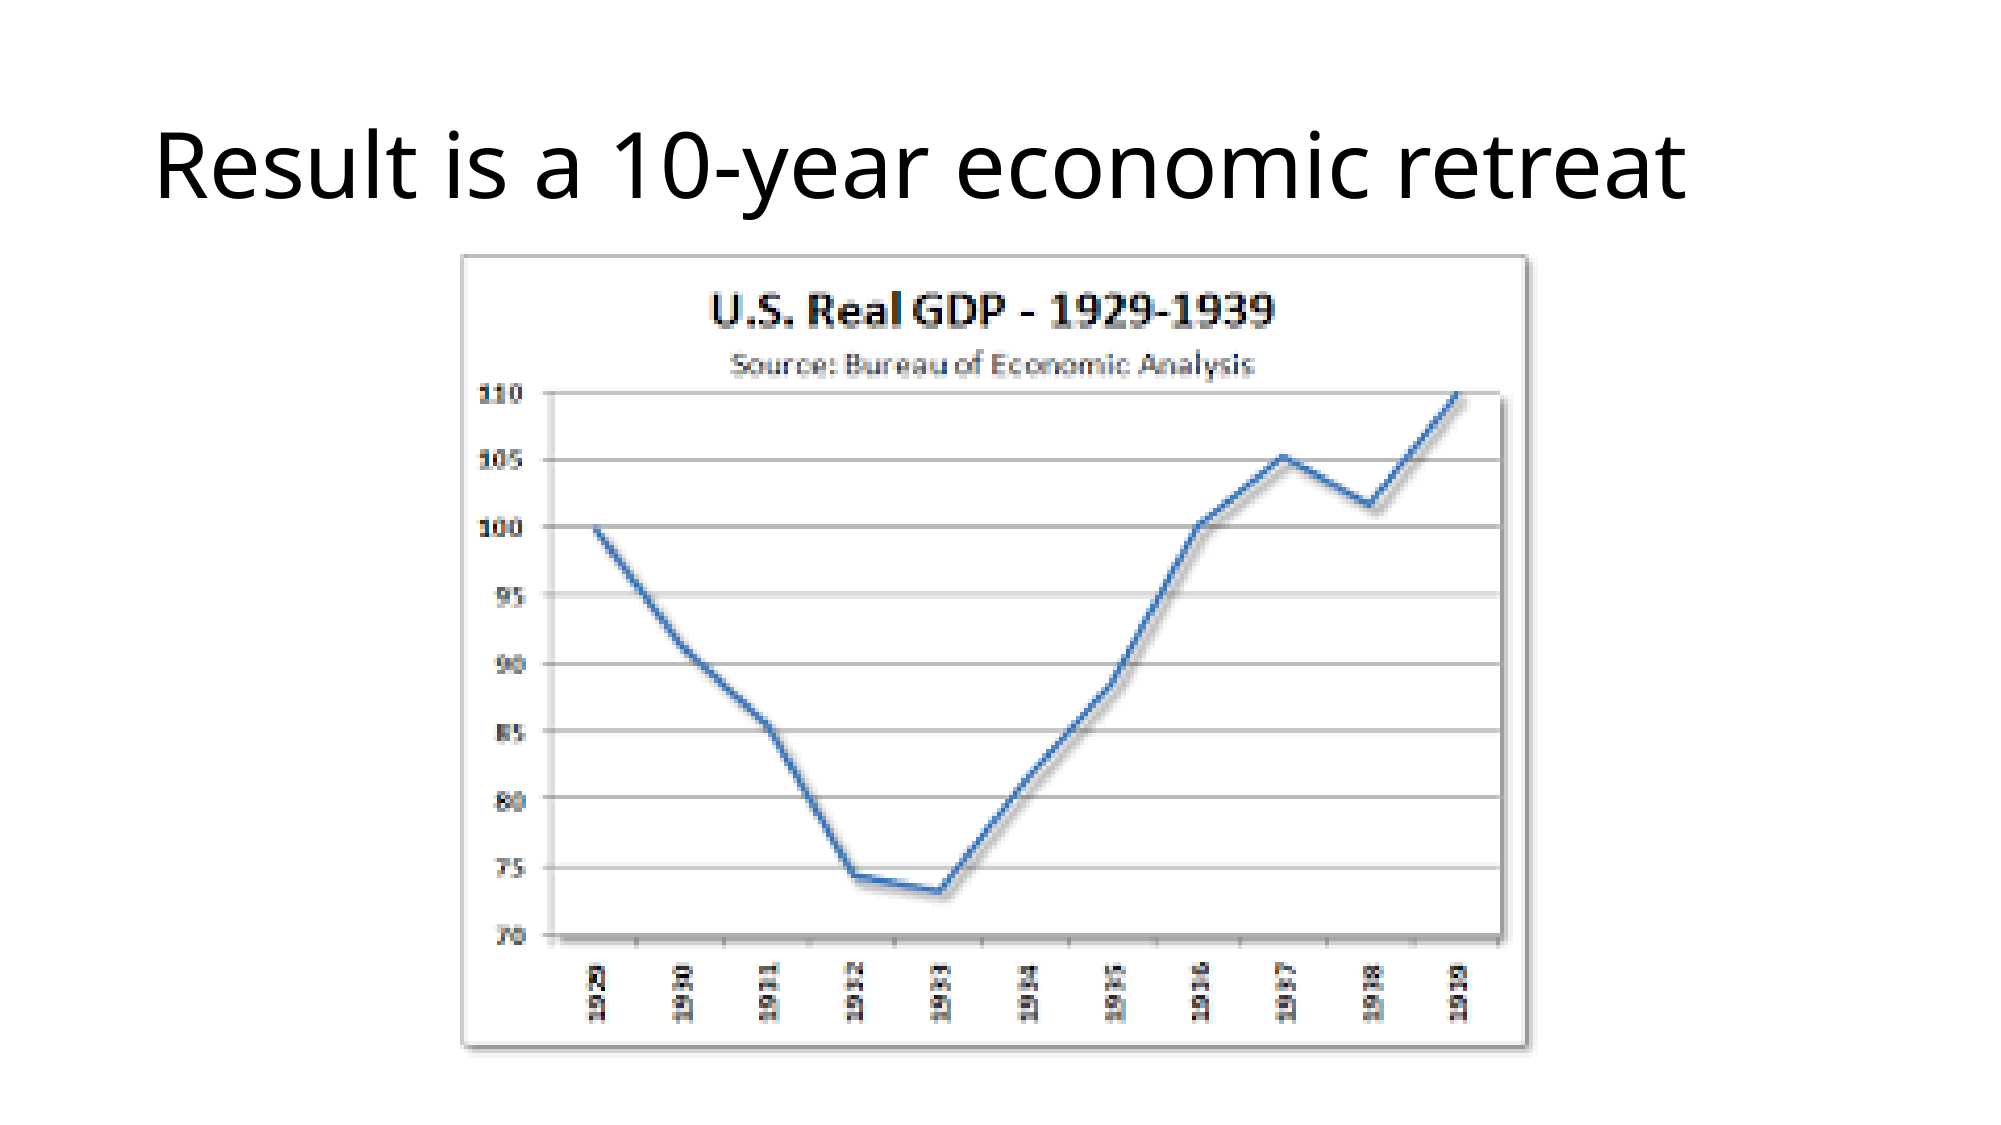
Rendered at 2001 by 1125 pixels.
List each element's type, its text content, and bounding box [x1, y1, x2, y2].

title Result is a 10-year economic retreat [137, 59, 1863, 278]
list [456, 250, 1539, 1058]
